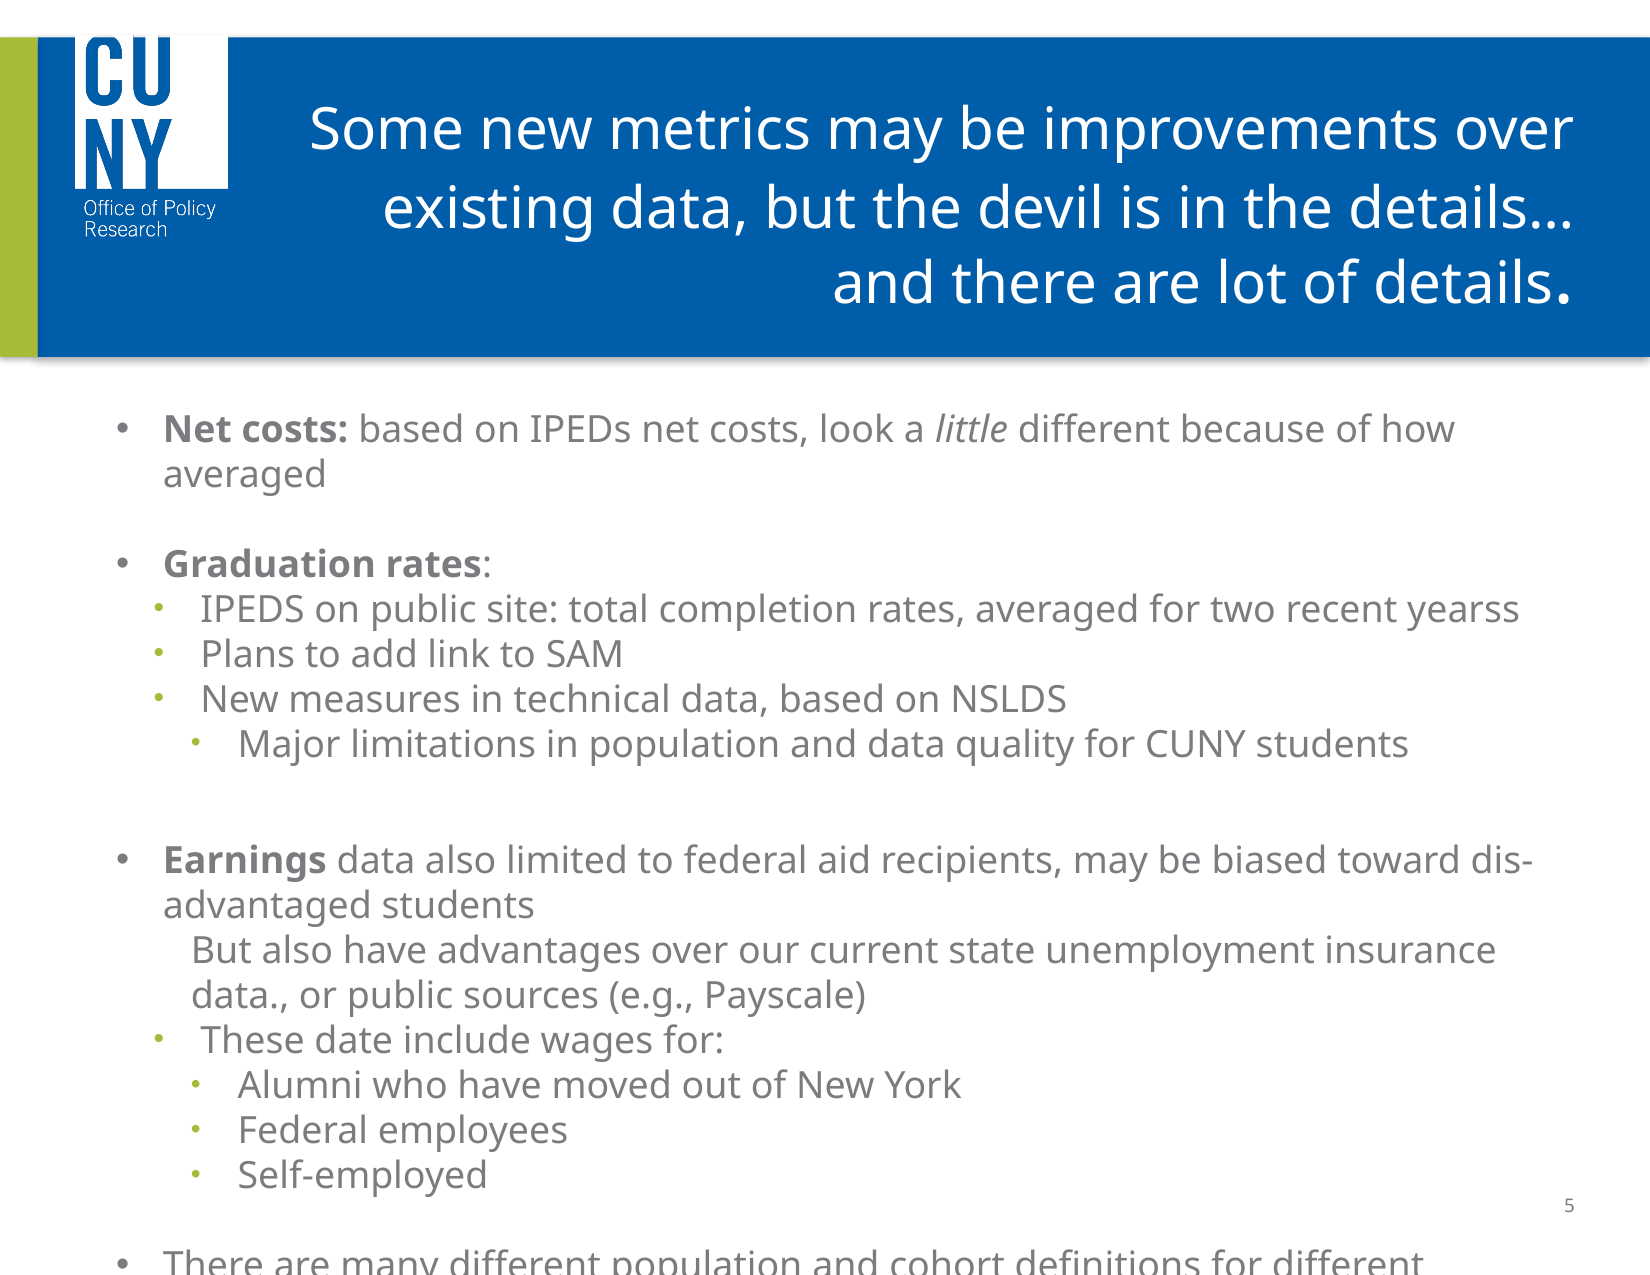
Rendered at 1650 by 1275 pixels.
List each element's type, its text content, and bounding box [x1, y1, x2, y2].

slide_number 4 [1190, 1181, 1575, 1220]
picture [75, 35, 228, 237]
title Some new metrics may be improvements over existing data, but the devil is in the details… and there are lot of details. [225, 94, 1575, 320]
list Net costs: based on IPEDs net costs, look a little different because of how averaged Graduation rates: IPEDS on public site: total completion rates, averaged for two recent yearss Plans to add link to SAM New measures in technical data, based on NSLDS Major limitations in population and data quality for CUNY students Earnings data also limited to federal aid recipients, may be biased toward dis-advantaged students But also have advantages over our current state unemployment insurance data., or public sources (e.g., Payscale) These date include wages for: Alumni who have moved out of New York Federal employees Self-employed There are many different population and cohort definitions for different metrics. [116, 404, 1573, 1125]
